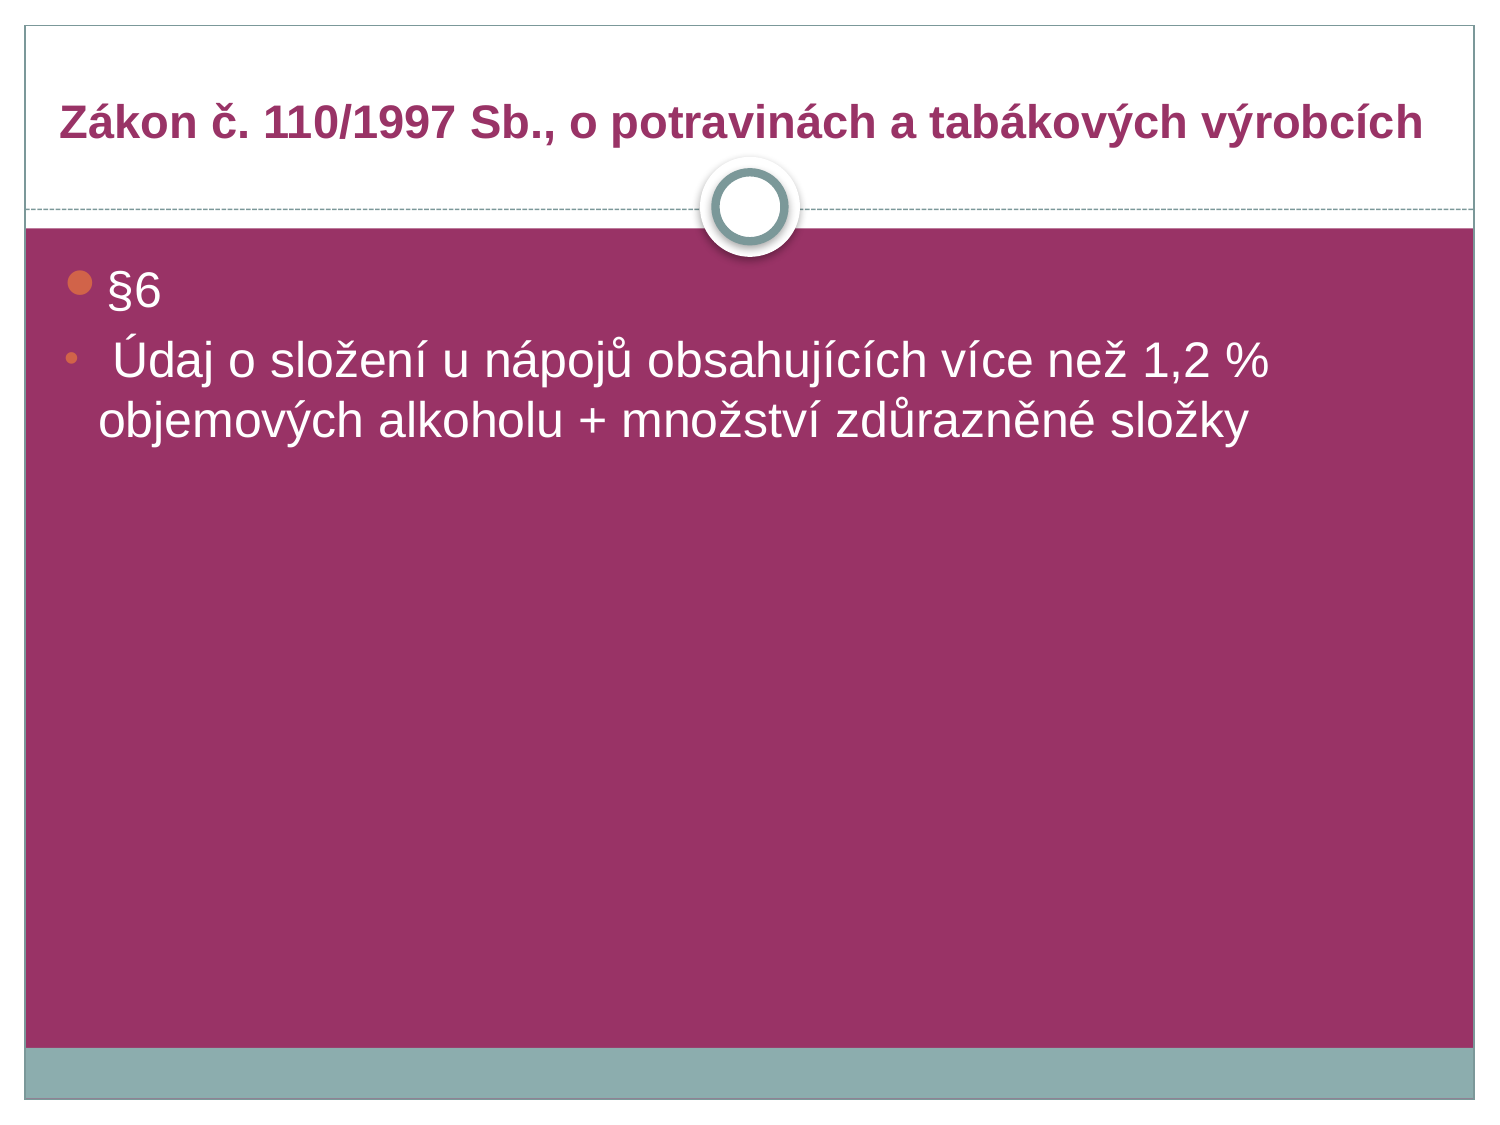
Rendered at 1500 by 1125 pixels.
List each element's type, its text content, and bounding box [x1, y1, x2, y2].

title Zákon č. 110/1997 Sb., o potravinách a tabákových výrobcích [11, 35, 1474, 214]
list §6 Údaj o složení u nápojů obsahujících více než 1,2 % objemových alkoholu + množství zdůrazněné složky [49, 250, 1445, 1001]
